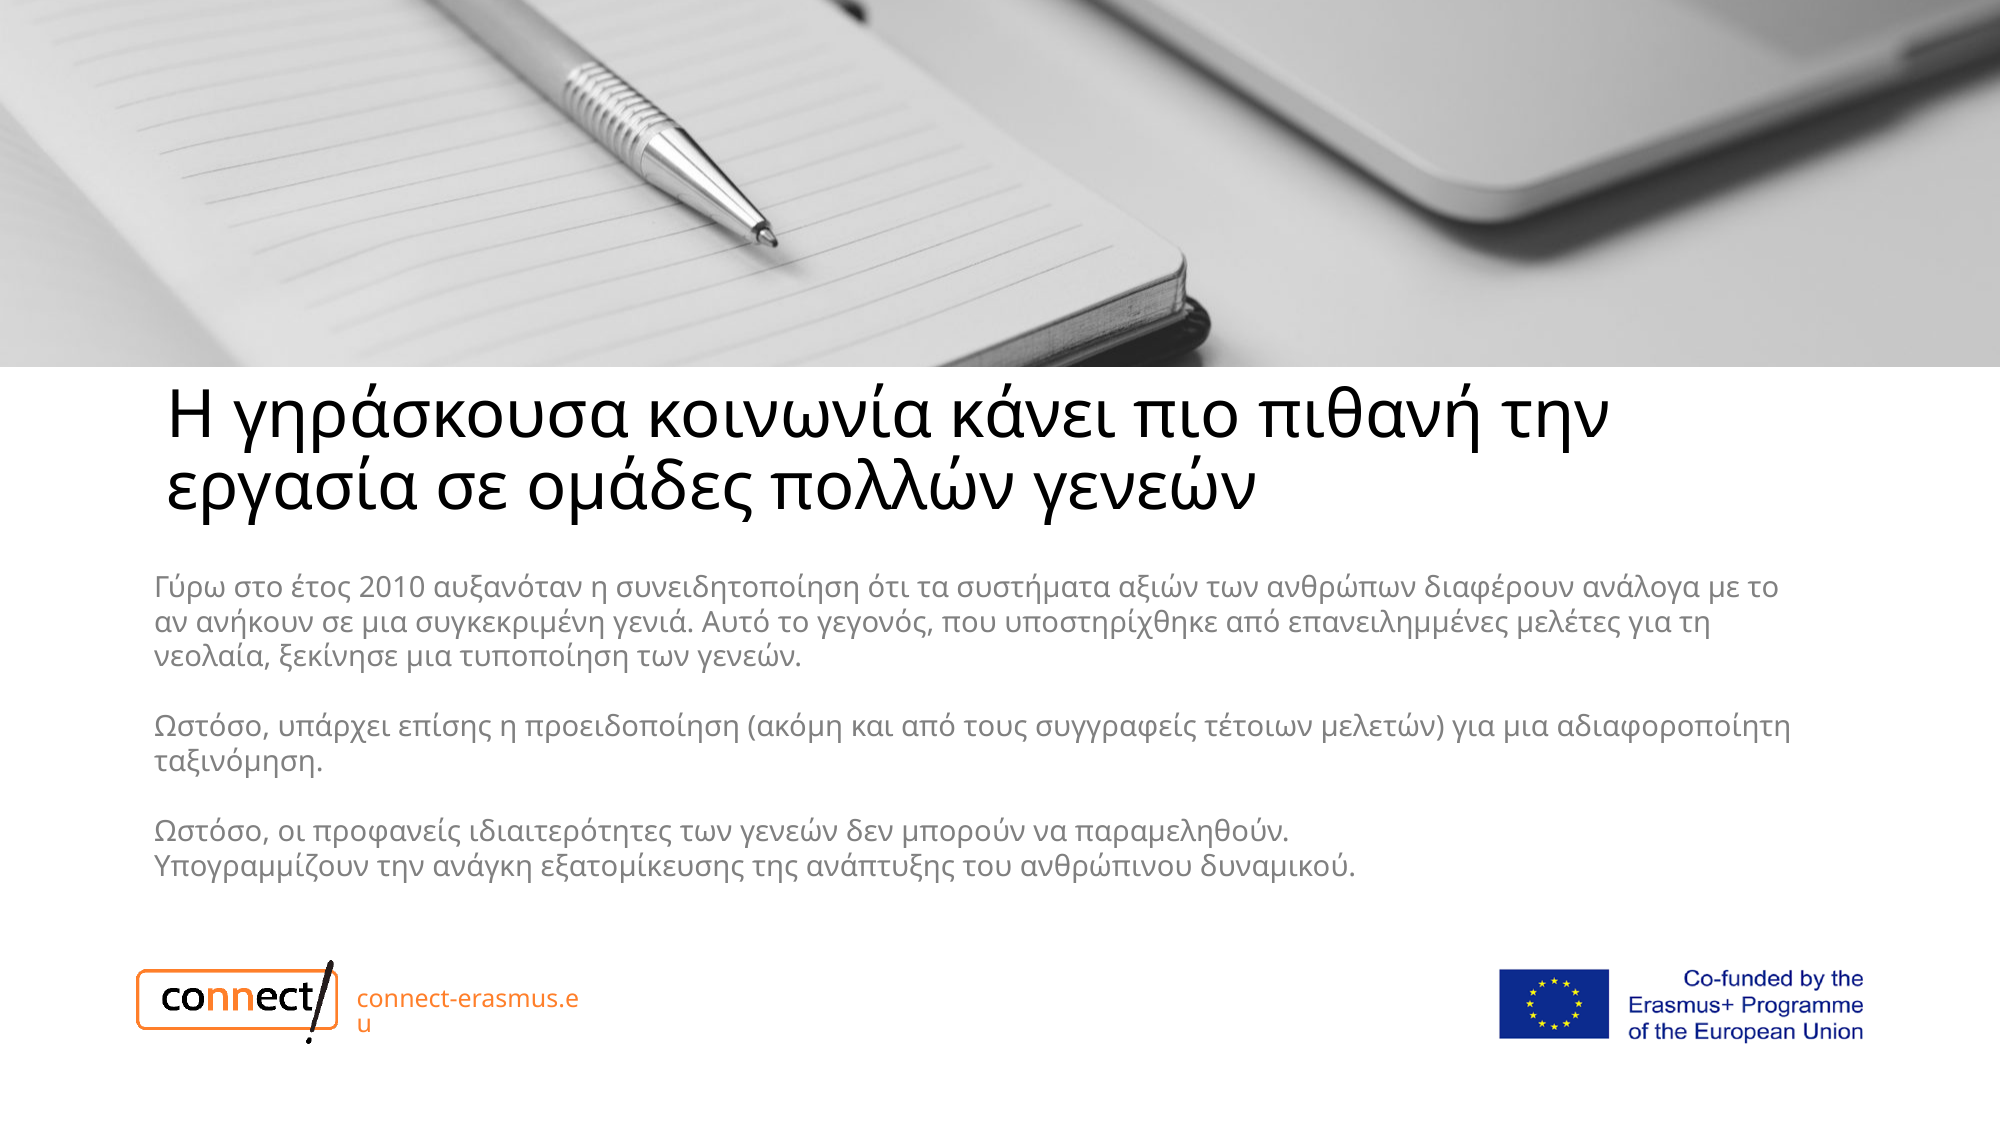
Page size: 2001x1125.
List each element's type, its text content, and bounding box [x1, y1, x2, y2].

list Γύρω στο έτος 2010 αυξανόταν η συνειδητοποίηση ότι τα συστήματα αξιών των ανθρώπων διαφέρουν ανάλογα με το αν ανήκουν σε μια συγκεκριμένη γενιά. Αυτό το γεγονός, που υποστηρίχθηκε από επανειλημμένες μελέτες για τη νεολαία, ξεκίνησε μια τυποποίηση των γενεών. Ωστόσο, υπάρχει επίσης η προειδοποίηση (ακόμη και από τους συγγραφείς τέτοιων μελετών) για μια αδιαφοροποίητη ταξινόμηση. Ωστόσο, οι προφανείς ιδιαιτερότητες των γενεών δεν μπορούν να παραμεληθούν. Υπογραμμίζουν την ανάγκη εξατομίκευσης της ανάπτυξης του ανθρώπινου δυναμικού. [139, 560, 1829, 902]
title Η γηράσκουσα κοινωνία κάνει πιο πιθανή την εργασία σε ομάδες πολλών γενεών [151, 419, 1875, 532]
picture [1498, 968, 1863, 1044]
picture [0, 0, 2000, 367]
picture [136, 960, 338, 1044]
footer connect-erasmus.eu [341, 976, 607, 1022]
